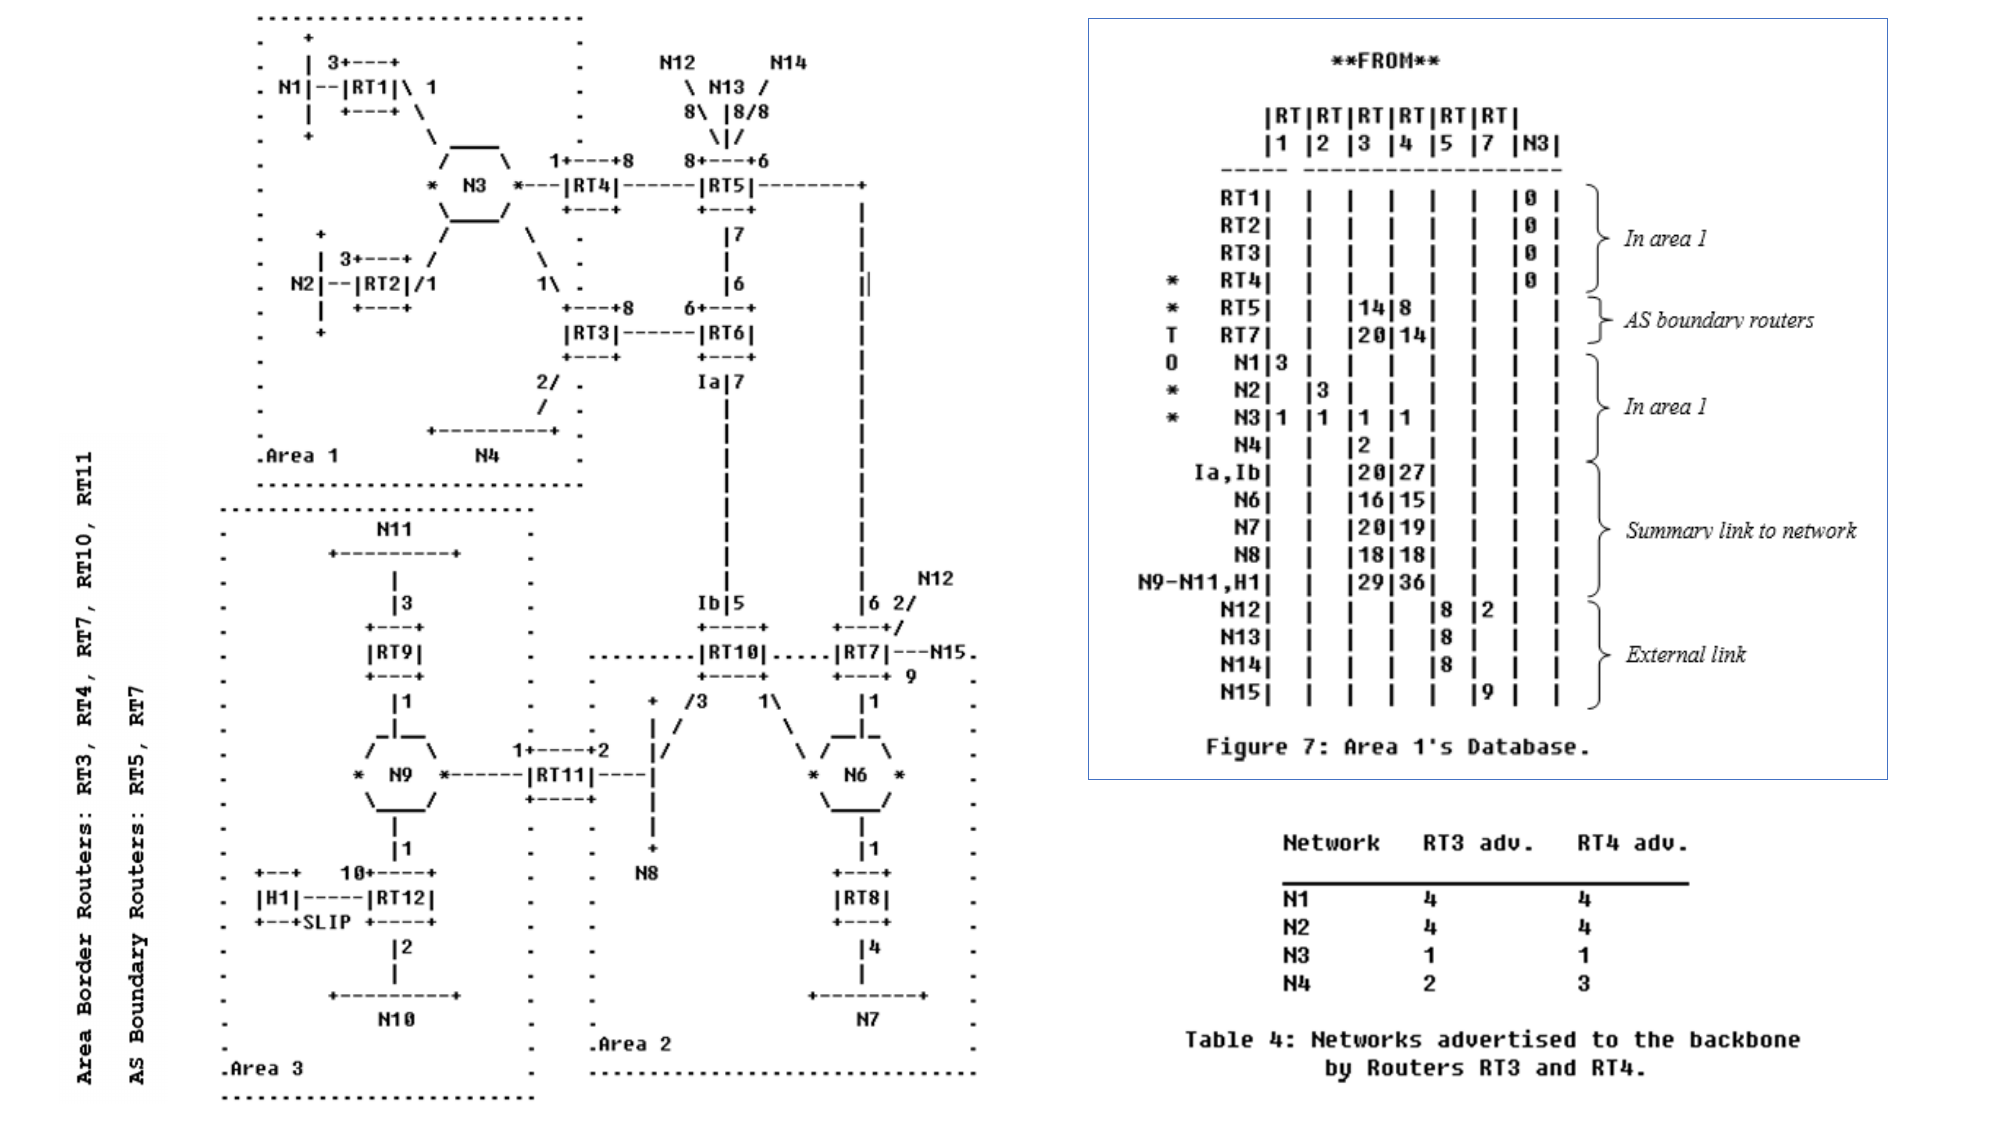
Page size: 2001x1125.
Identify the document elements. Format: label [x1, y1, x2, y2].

picture [1159, 818, 1818, 1093]
picture [0, 0, 1000, 1114]
picture [1088, 18, 1888, 780]
